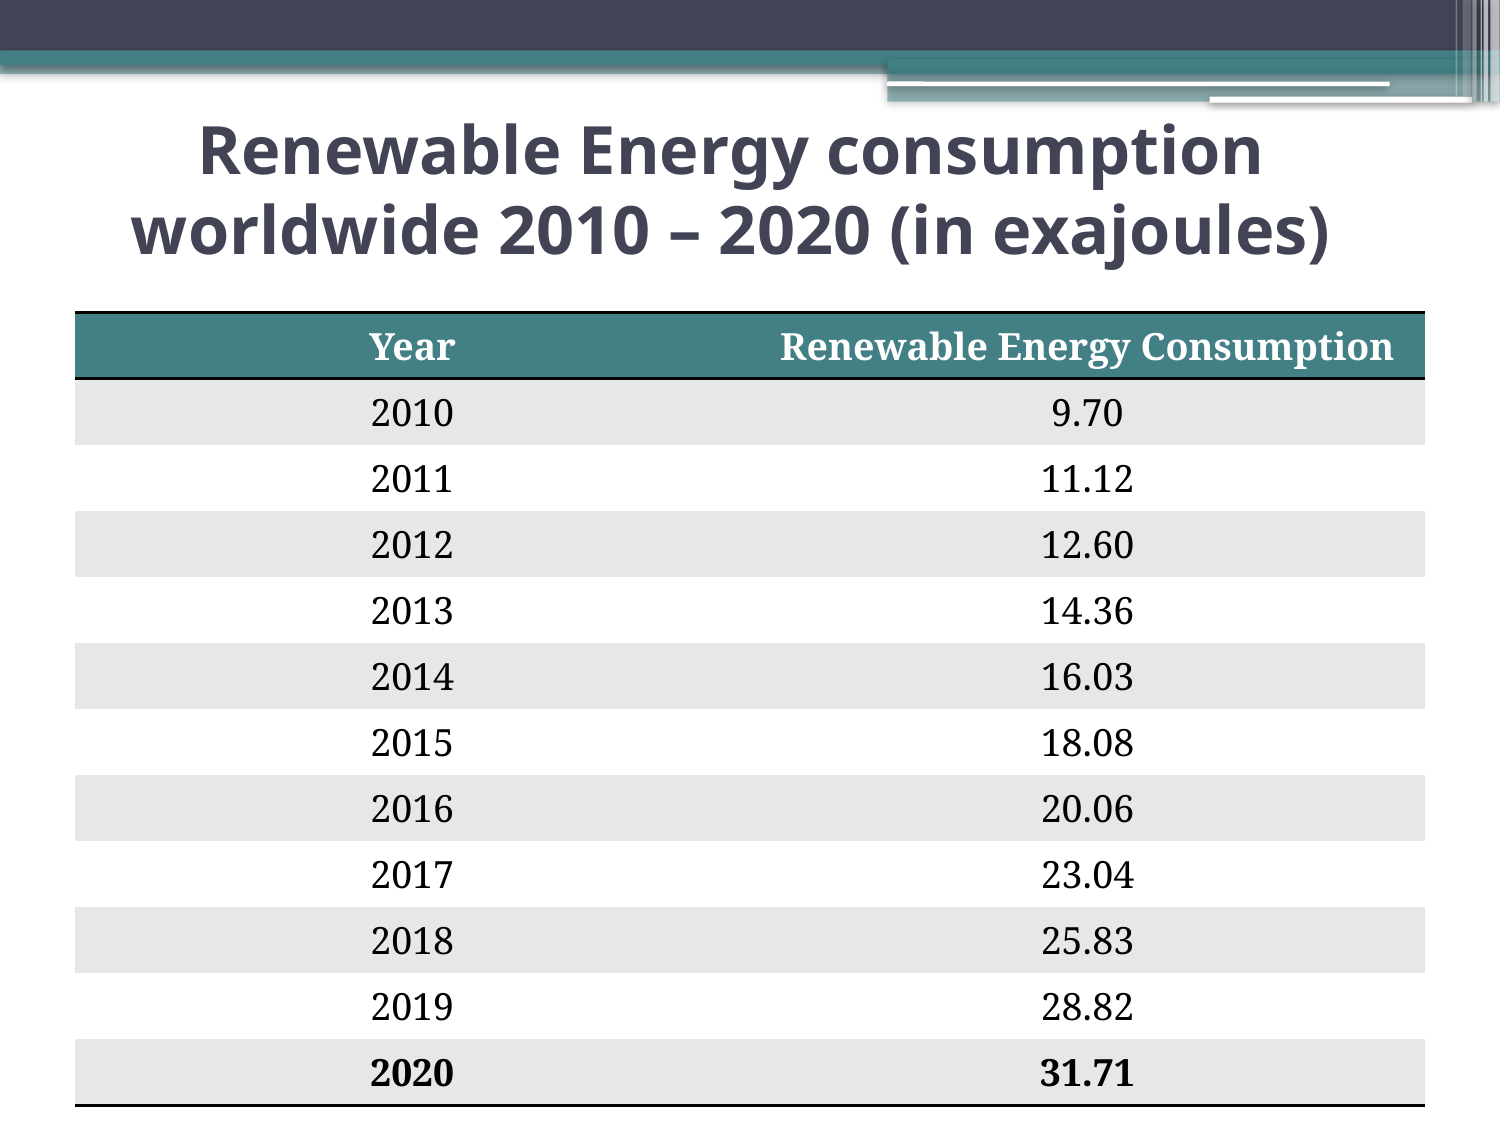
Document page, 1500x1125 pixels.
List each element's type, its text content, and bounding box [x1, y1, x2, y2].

table_cell 23.04 [750, 841, 1425, 907]
table_header Year [75, 314, 750, 377]
table_cell 25.83 [750, 907, 1425, 973]
table_cell 2018 [75, 907, 750, 973]
table_cell 2012 [75, 511, 750, 577]
table_header Renewable Energy Consumption [750, 314, 1425, 377]
table_cell 28.82 [750, 973, 1425, 1039]
table_cell 2020 [75, 1039, 750, 1104]
table_cell 20.06 [750, 775, 1425, 841]
table_cell 2015 [75, 709, 750, 775]
table_cell 31.71 [750, 1039, 1425, 1104]
table_cell 2014 [75, 643, 750, 709]
table_cell 2013 [75, 577, 750, 643]
table_cell 2010 [75, 380, 750, 445]
table_cell 2016 [75, 775, 750, 841]
table_cell 2019 [75, 973, 750, 1039]
table_cell 2011 [75, 445, 750, 511]
title Renewable Energy consumption worldwide 2010 – 2020 (in exajoules) [37, 99, 1425, 275]
table_cell 2017 [75, 841, 750, 907]
table_cell 9.70 [750, 380, 1425, 445]
table_cell 18.08 [750, 709, 1425, 775]
table_cell 11.12 [750, 445, 1425, 511]
table_cell 16.03 [750, 643, 1425, 709]
table_cell 14.36 [750, 577, 1425, 643]
table_cell 12.60 [750, 511, 1425, 577]
